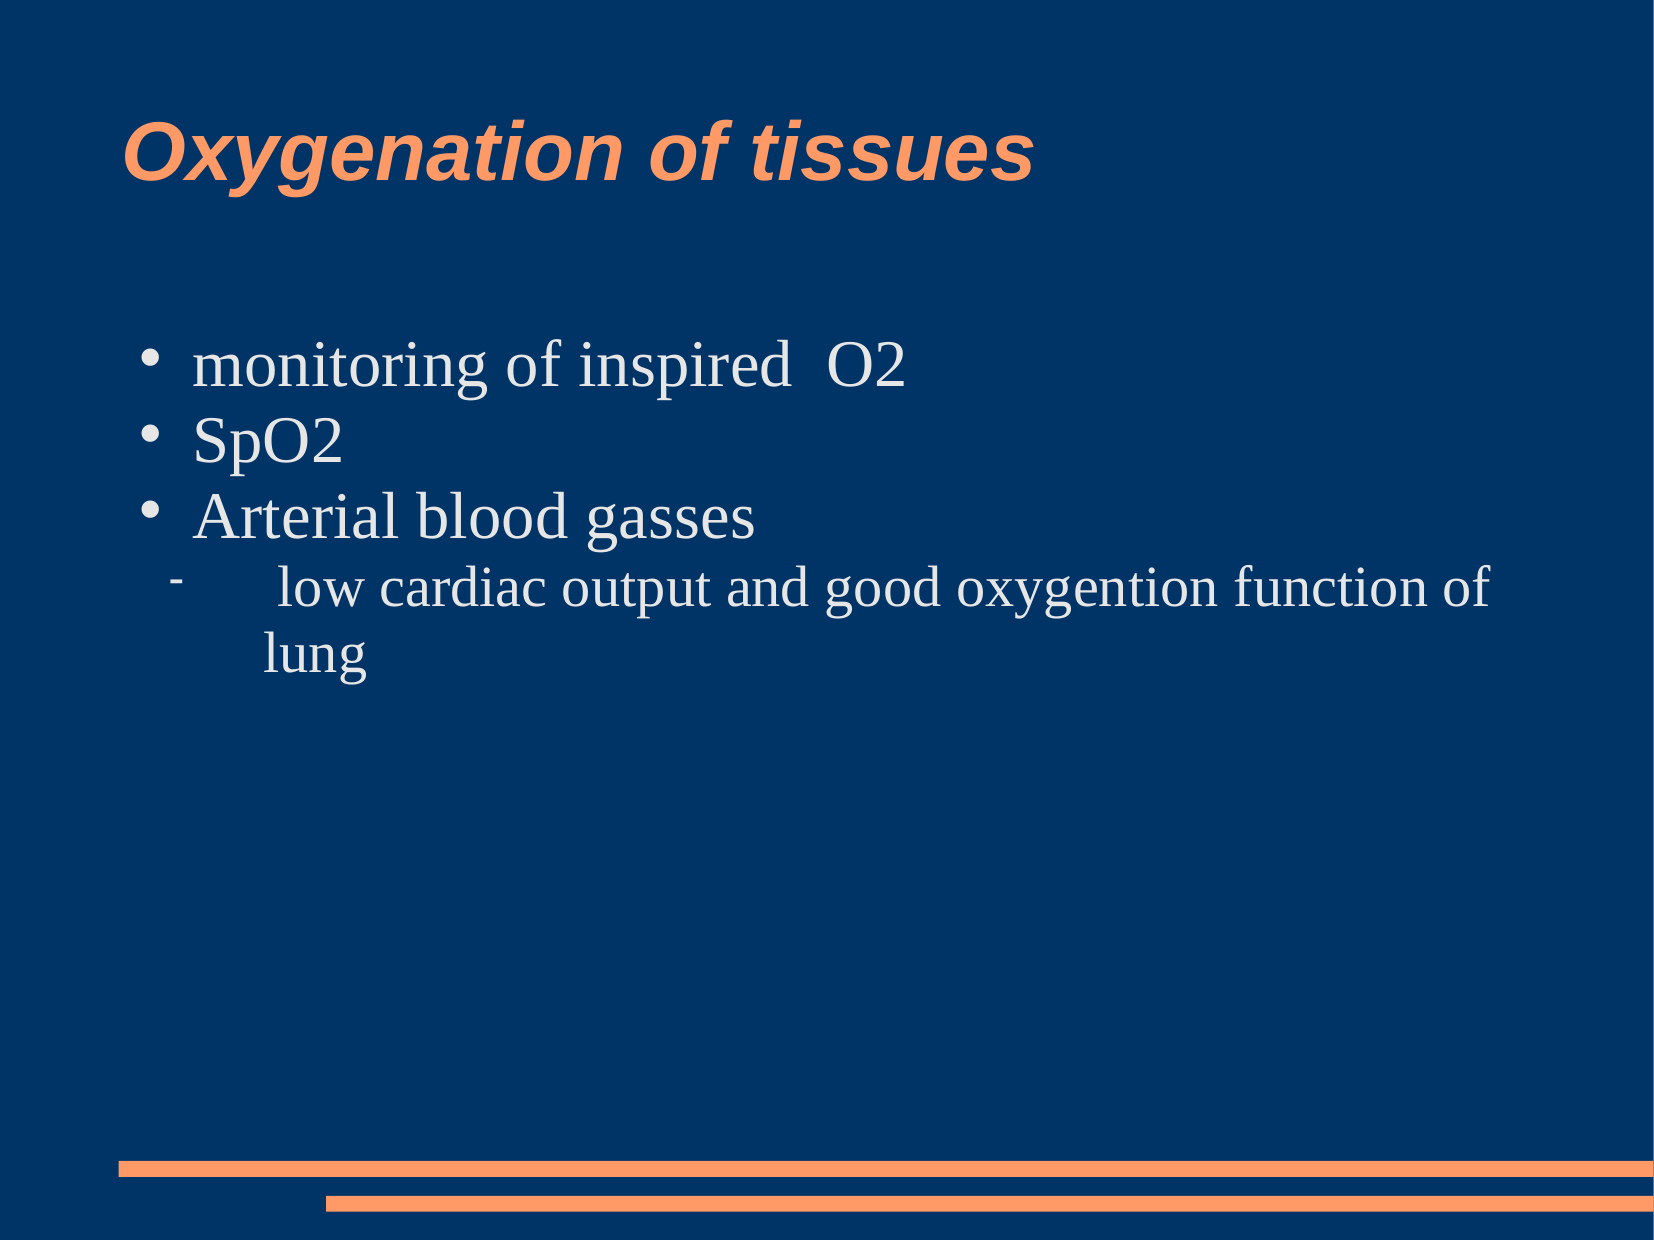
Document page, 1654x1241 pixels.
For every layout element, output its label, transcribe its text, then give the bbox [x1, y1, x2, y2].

list monitoring of inspired O2 SpO2 Arterial blood gasses low cardiac output and good oxygention function of lung [121, 322, 1561, 1132]
title Oxygenation of tissues [121, 46, 1534, 254]
